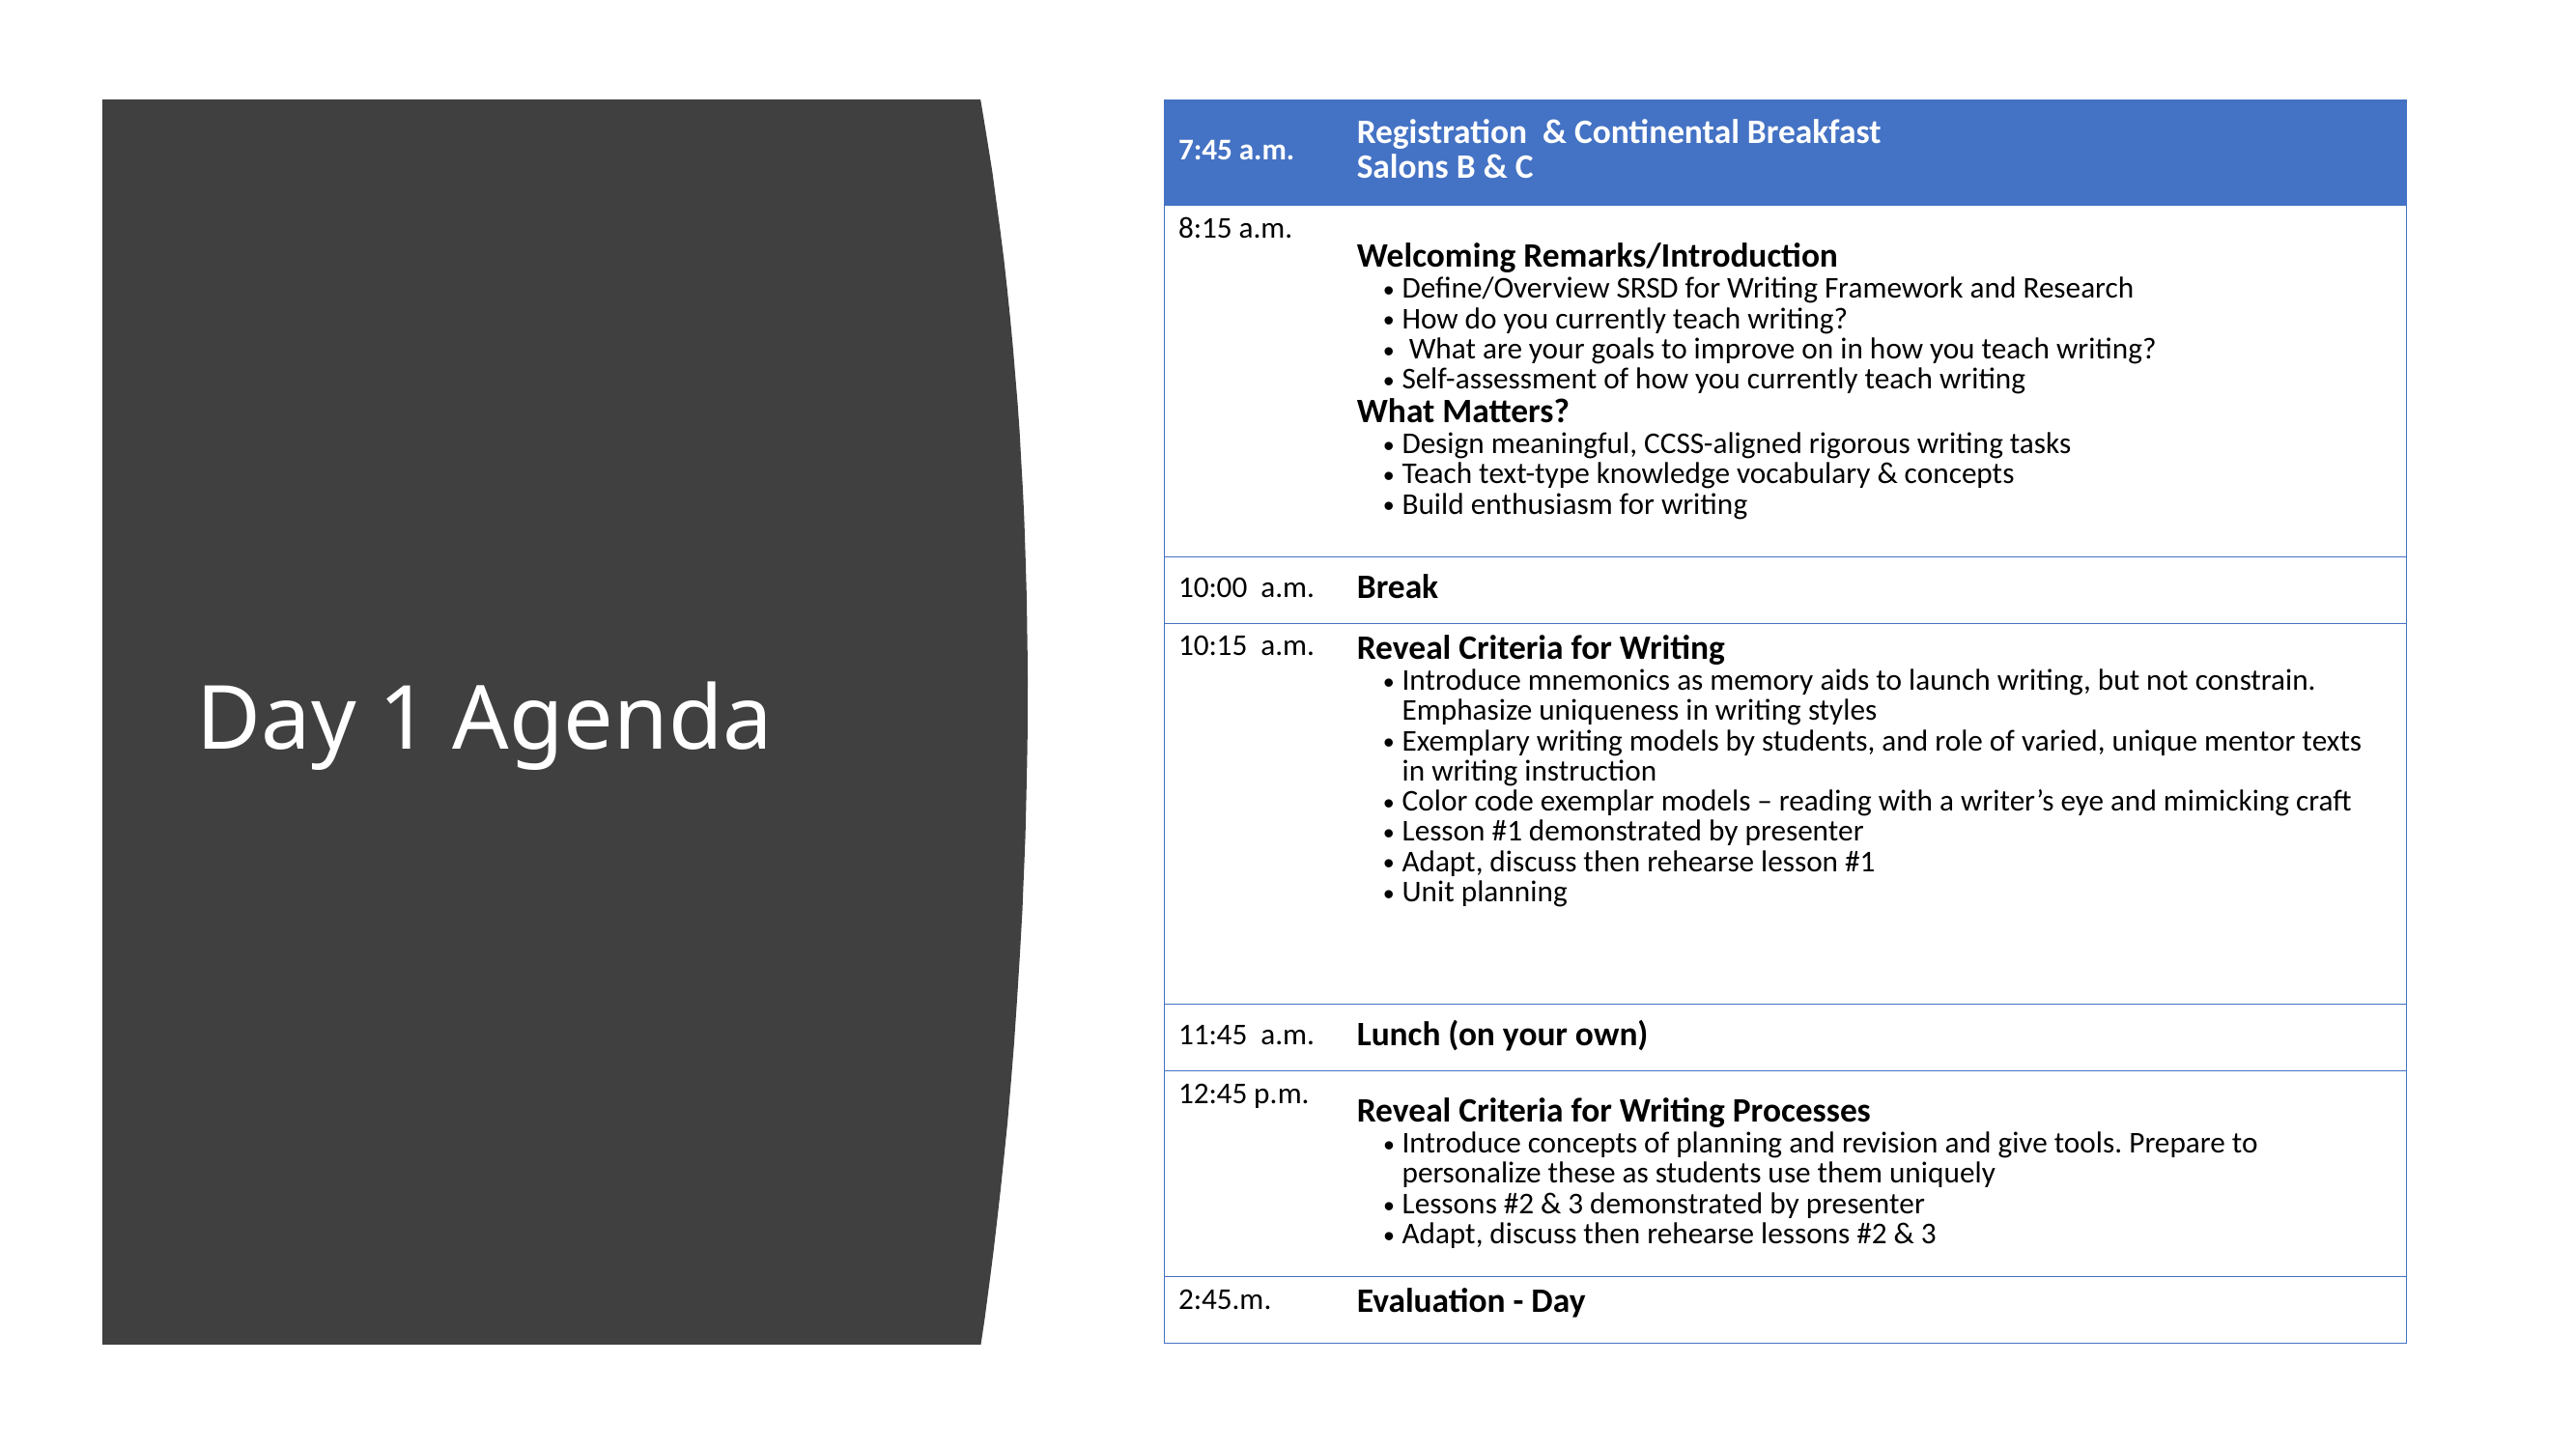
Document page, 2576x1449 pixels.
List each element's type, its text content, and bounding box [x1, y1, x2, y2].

table_cell Evaluation - Day [1343, 1277, 2406, 1343]
table_cell 12:45 p.m. [1165, 1071, 1343, 1276]
table_cell Break [1343, 557, 2406, 623]
table_cell 10:15 a.m. [1165, 624, 1343, 1004]
table_cell 11:45 a.m. [1165, 1005, 1343, 1070]
table_cell Lunch (on your own) [1343, 1005, 2406, 1070]
table_header 7:45 a.m. [1165, 100, 1343, 205]
title Day 1 Agenda [182, 213, 904, 1228]
table_cell 2:45.m. [1165, 1277, 1343, 1343]
table_cell 8:15 a.m. [1165, 206, 1343, 556]
table_cell 10:00 a.m. [1165, 557, 1343, 623]
table_cell Reveal Criteria for Writing Processes Introduce concepts of planning and revision and give tools. Prepare to personalize these as students use them uniquely Lessons #2 & 3 demonstrated by presenter Adapt, discuss then rehearse lessons #2 & 3 [1343, 1071, 2406, 1276]
table_header Registration & Continental Breakfast Salons B & C [1343, 100, 2406, 205]
table_cell Reveal Criteria for Writing Introduce mnemonics as memory aids to launch writing, but not constrain. Emphasize uniqueness in writing styles Exemplary writing models by students, and role of varied, unique mentor texts in writing instruction Color code exemplar models – reading with a writer’s eye and mimicking craft Lesson #1 demonstrated by presenter Adapt, discuss then rehearse lesson #1 Unit planning [1343, 624, 2406, 1004]
text_box [100, 98, 1030, 1346]
table_cell Welcoming Remarks/Introduction Define/Overview SRSD for Writing Framework and Research How do you currently teach writing? What are your goals to improve on in how you teach writing? Self-assessment of how you currently teach writing What Matters? Design meaningful, CCSS-aligned rigorous writing tasks Teach text-type knowledge vocabulary & concepts Build enthusiasm for writing [1343, 206, 2406, 556]
